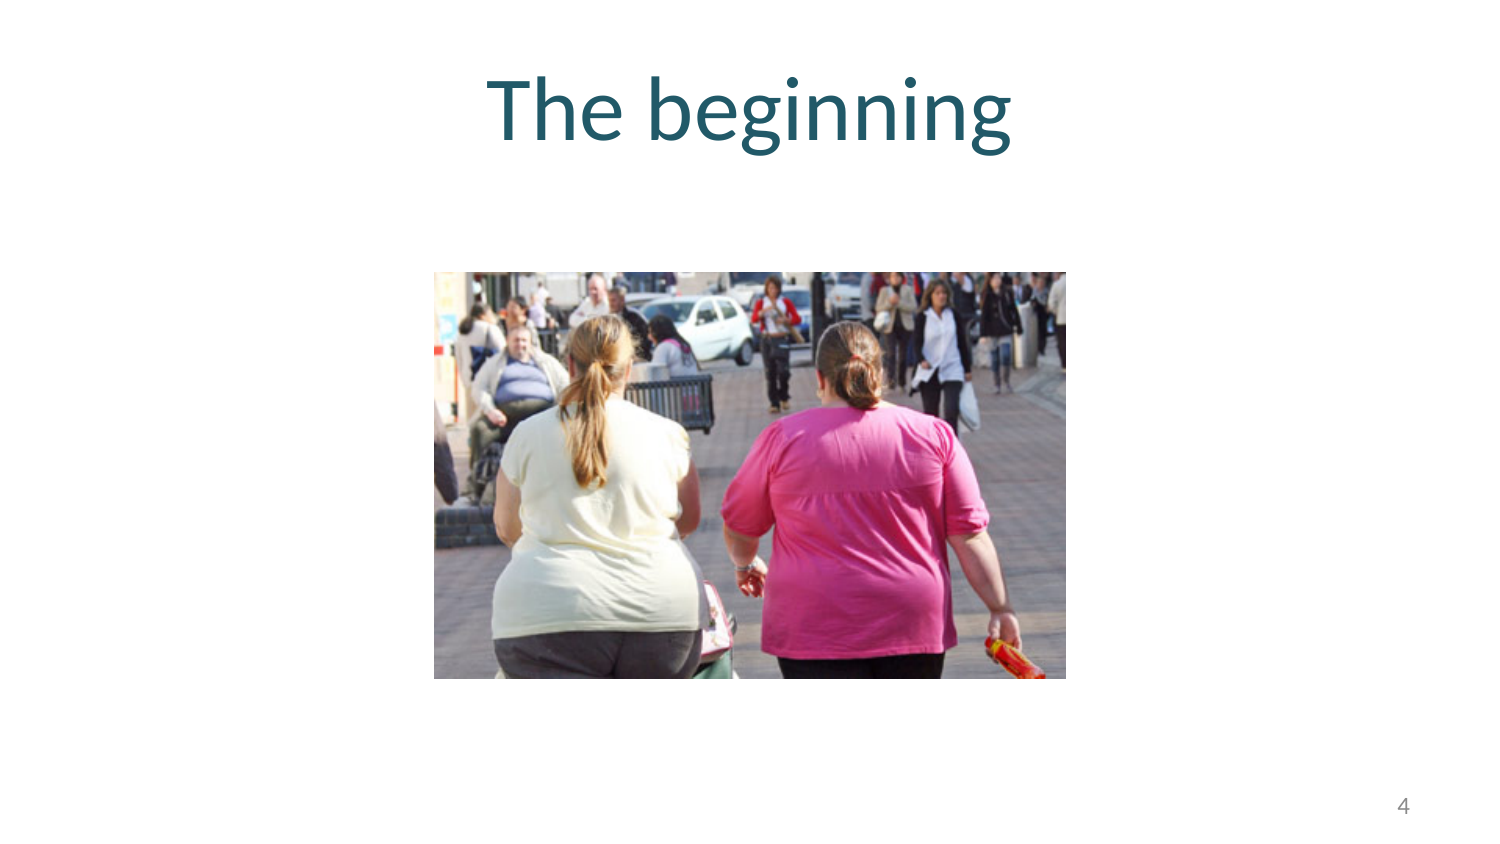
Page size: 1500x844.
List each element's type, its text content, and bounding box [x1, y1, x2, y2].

title The beginning [75, 33, 1425, 175]
slide_number 4 [1074, 782, 1425, 827]
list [434, 271, 1066, 679]
